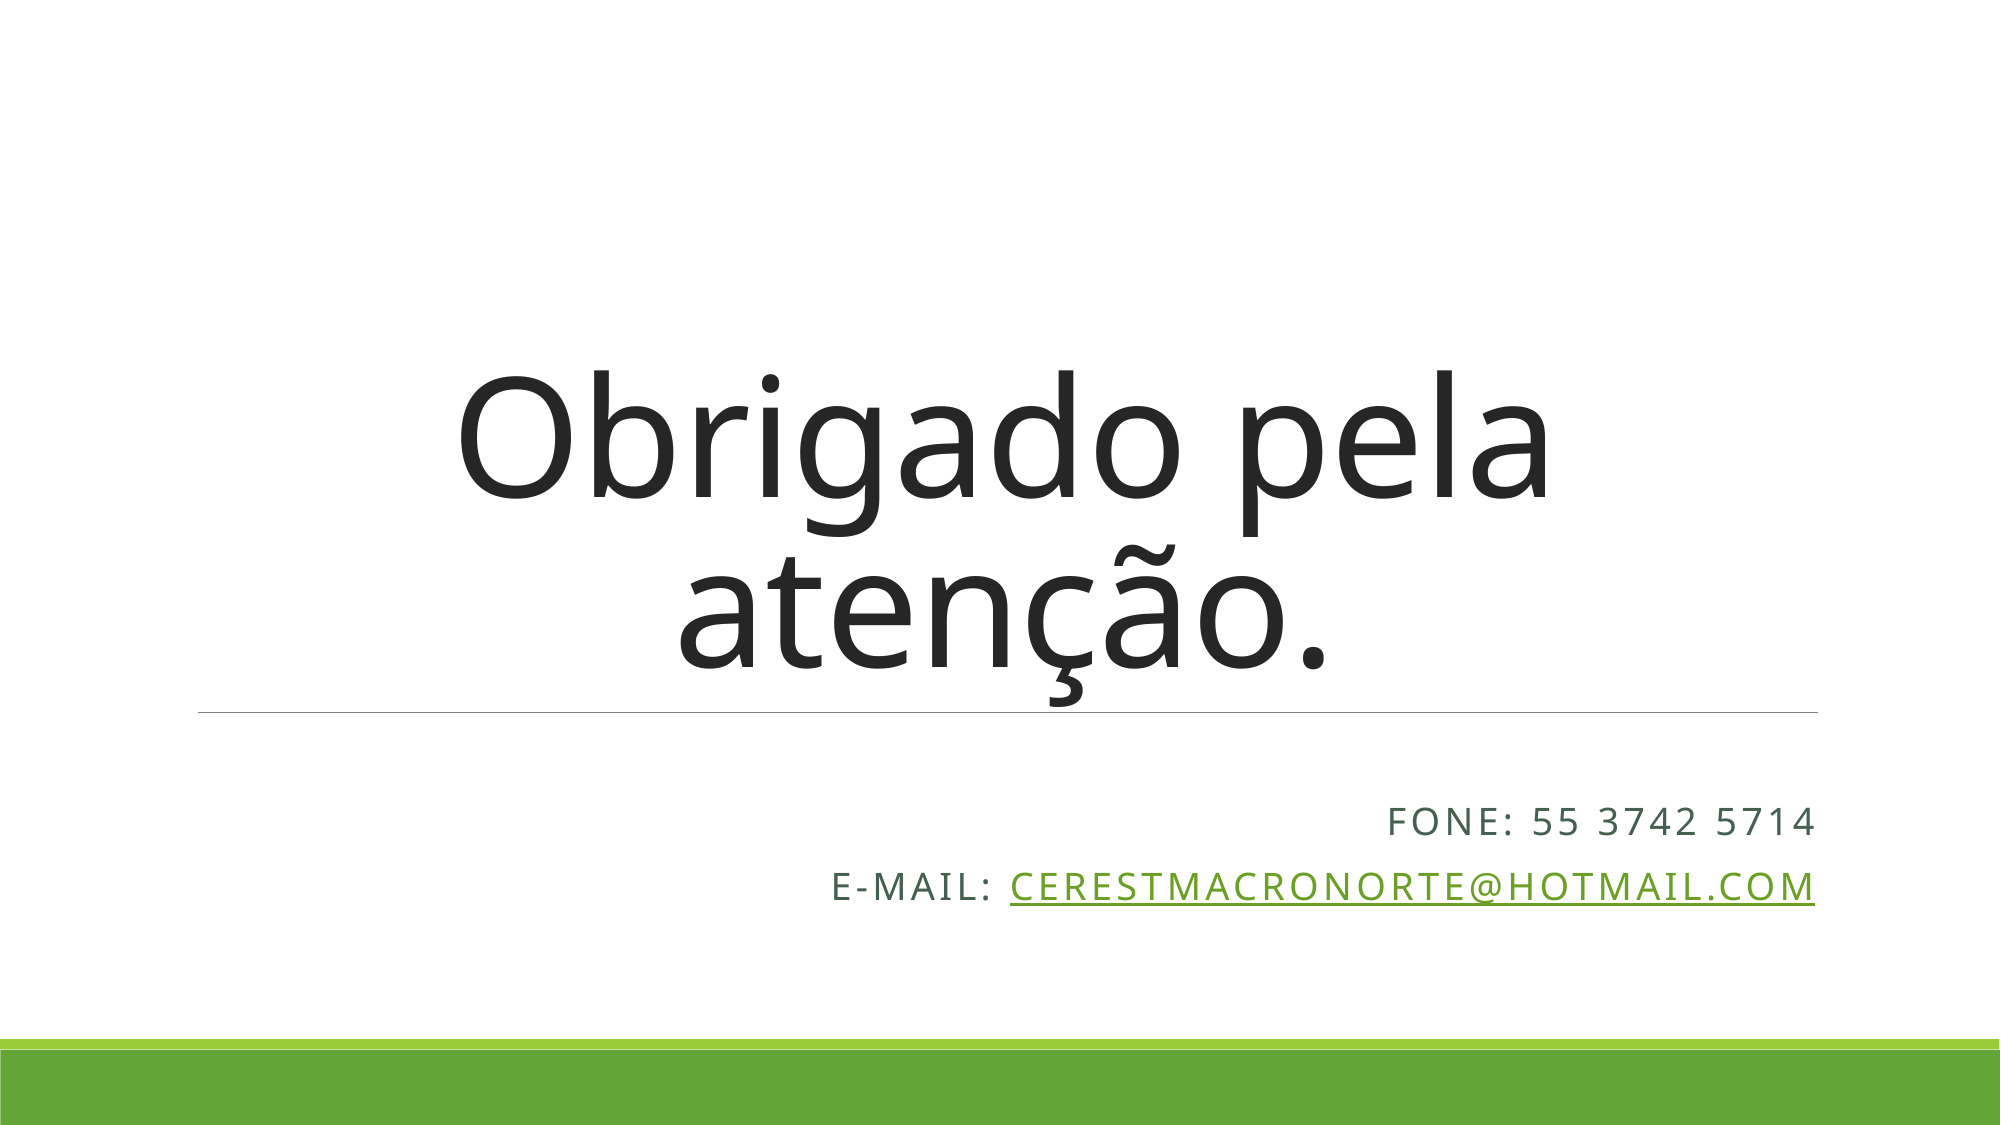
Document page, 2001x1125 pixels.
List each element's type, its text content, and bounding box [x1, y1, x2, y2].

title Obrigado pela atenção. [179, 124, 1830, 710]
subtitle Fone: 55 3742 5714 E-mail: cerestmacronorte@hotmail.com [180, 730, 1831, 919]
